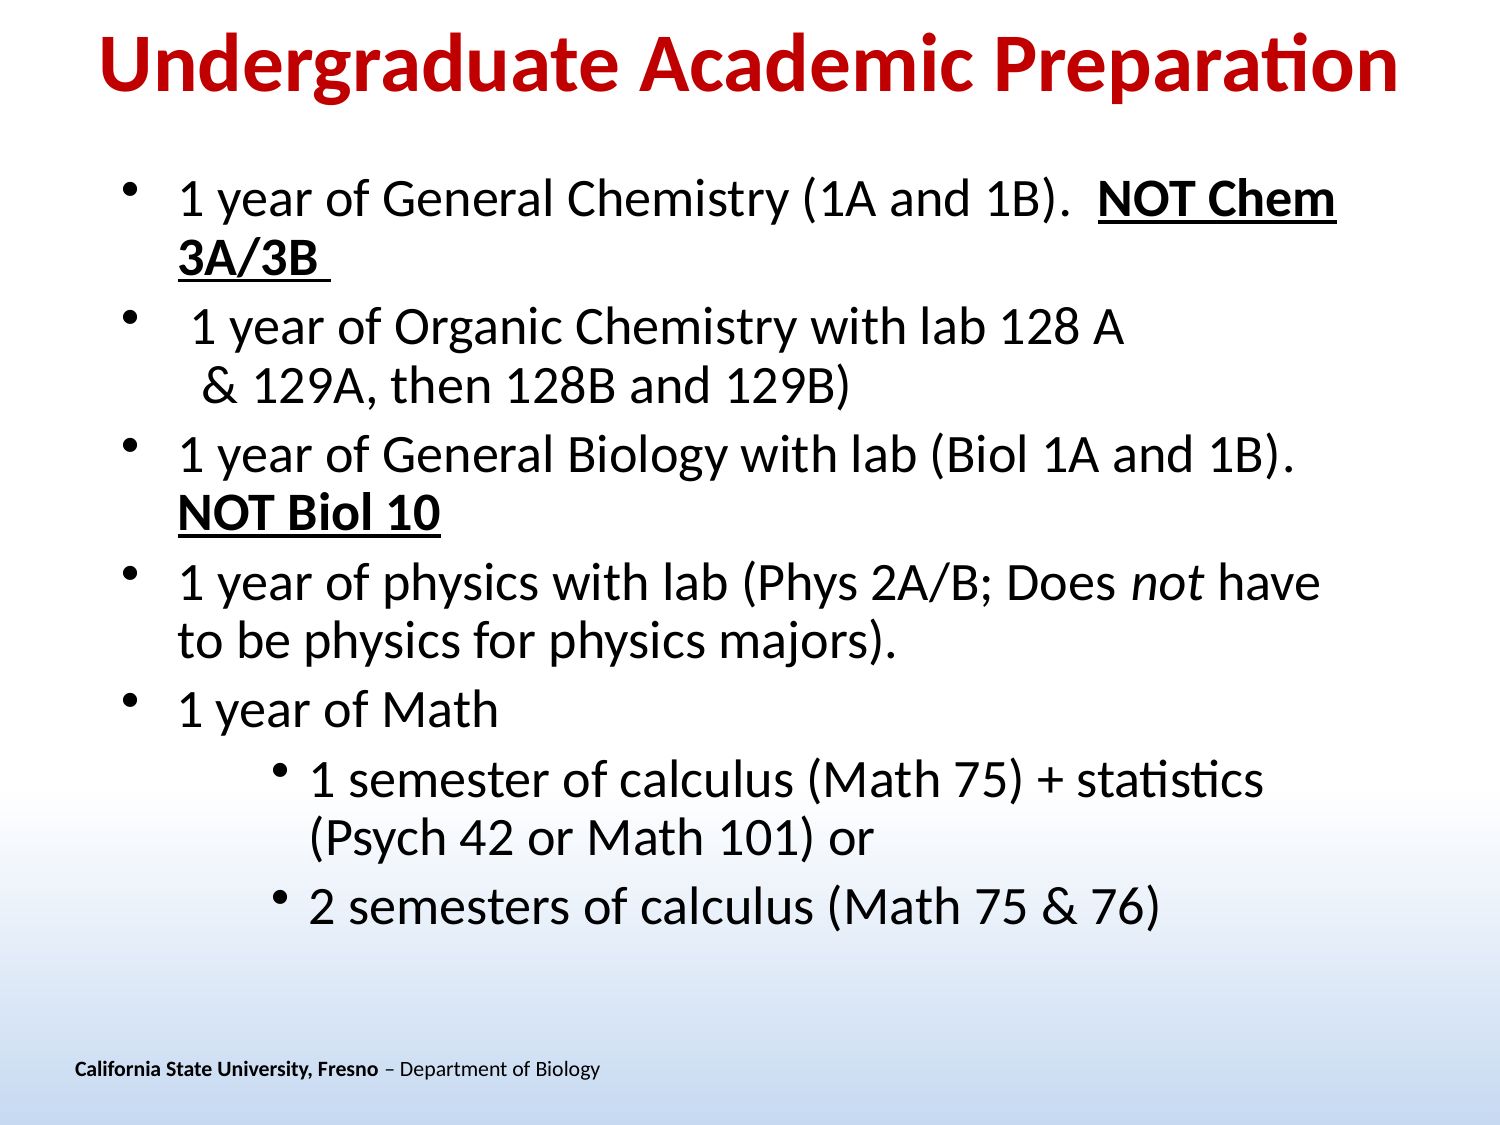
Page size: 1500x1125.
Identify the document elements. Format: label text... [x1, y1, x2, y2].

title Undergraduate Academic Preparation [0, 0, 1500, 204]
text_box 1 year of General Chemistry (1A and 1B). NOT Chem 3A/3B 1 year of Organic Chemistry with lab 128 A & 129A, then 128B and 129B) 1 year of General Biology with lab (Biol 1A and 1B). NOT Biol 10 1 year of physics with lab (Phys 2A/B; Does not have to be physics for physics majors). 1 year of Math 1 semester of calculus (Math 75) + statistics (Psych 42 or Math 101) or 2 semesters of calculus (Math 75 & 76) [106, 204, 1394, 950]
